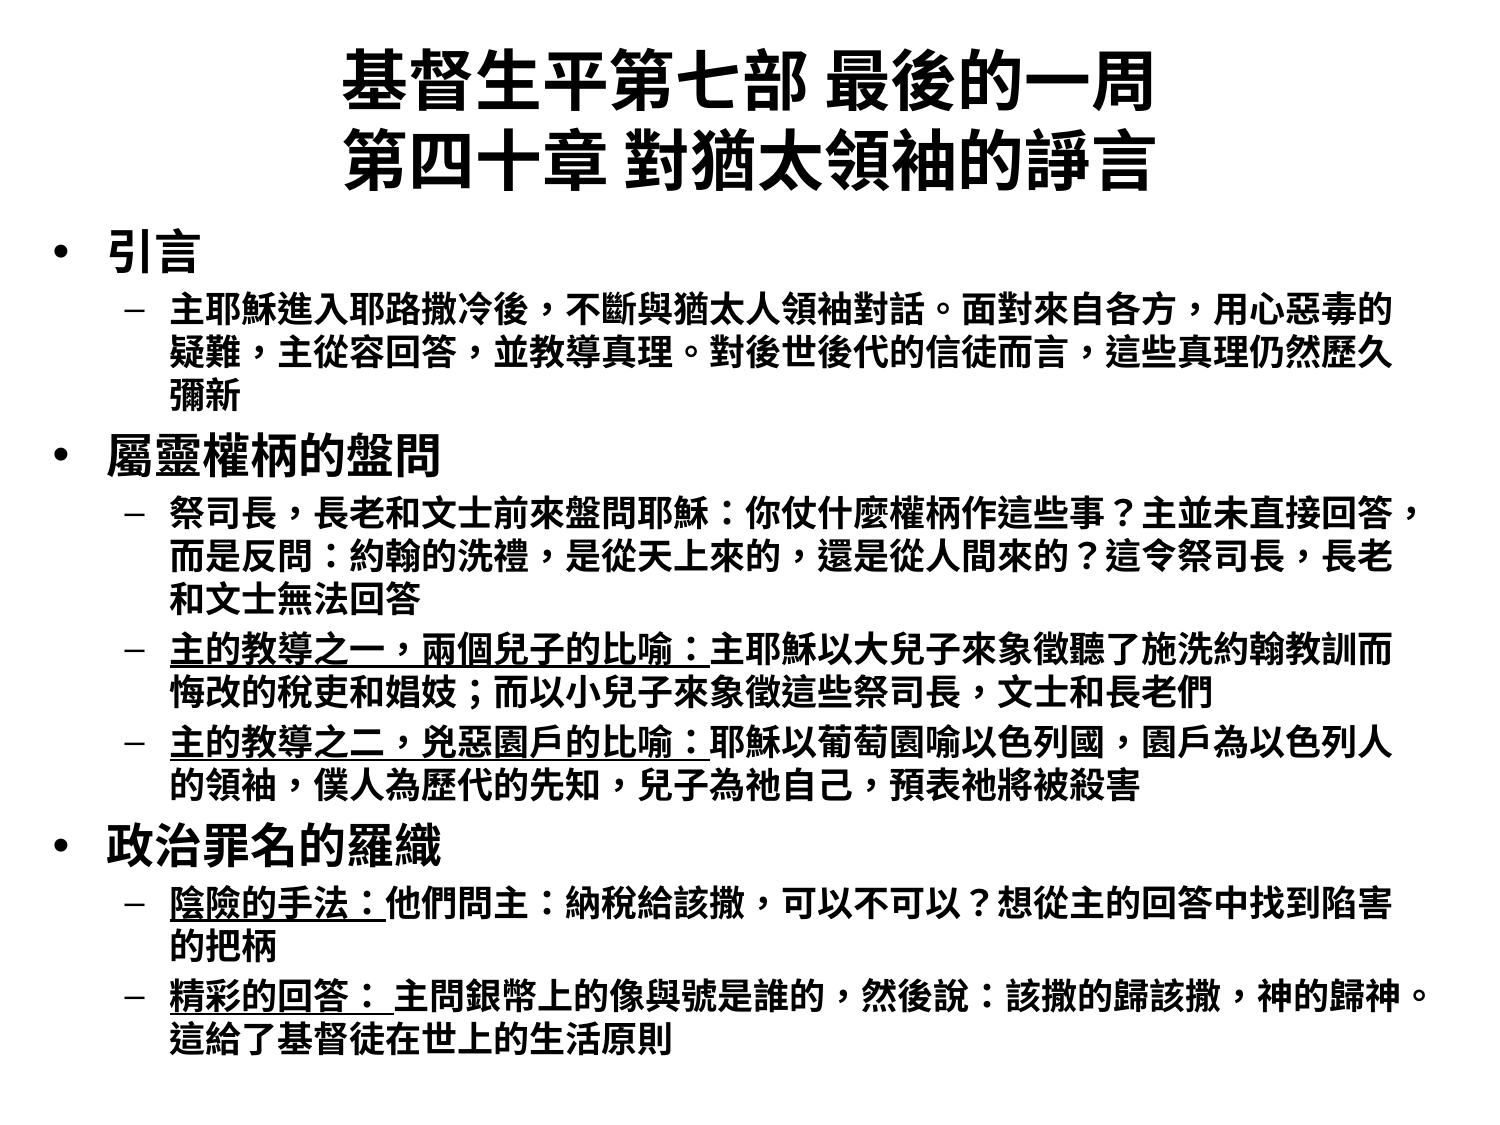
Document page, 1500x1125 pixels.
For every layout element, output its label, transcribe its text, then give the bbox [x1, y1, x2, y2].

title 基督生平第七部 最後的一周 第四十章 對猶太領袖的諍言 [75, 24, 1425, 213]
list 引言 主耶穌進入耶路撒冷後，不斷與猶太人領袖對話。面對來自各方，用心惡毒的疑難，主從容回答，並教導真理。對後世後代的信徒而言，這些真理仍然歷久彌新 屬靈權柄的盤問 祭司長，長老和文士前來盤問耶穌：你仗什麼權柄作這些事？主並未直接回答，而是反問：約翰的洗禮，是從天上來的，還是從人間來的？這令祭司長，長老和文士無法回答 主的教導之一，兩個兒子的比喻：主耶穌以大兒子來象徵聽了施洗約翰教訓而悔改的稅吏和娼妓；而以小兒子來象徵這些祭司長，文士和長老們 主的教導之二，兇惡園戶的比喻：耶穌以葡萄園喻以色列國，園戶為以色列人的領袖，僕人為歷代的先知，兒子為祂自己，預表祂將被殺害 政治罪名的羅織 陰險的手法：他們問主：納稅給該撒，可以不可以？想從主的回答中找到陷害的把柄 精彩的回答： 主問銀幣上的像與號是誰的，然後說：該撒的歸該撒，神的歸神。這給了基督徒在世上的生活原則 [37, 214, 1425, 1075]
